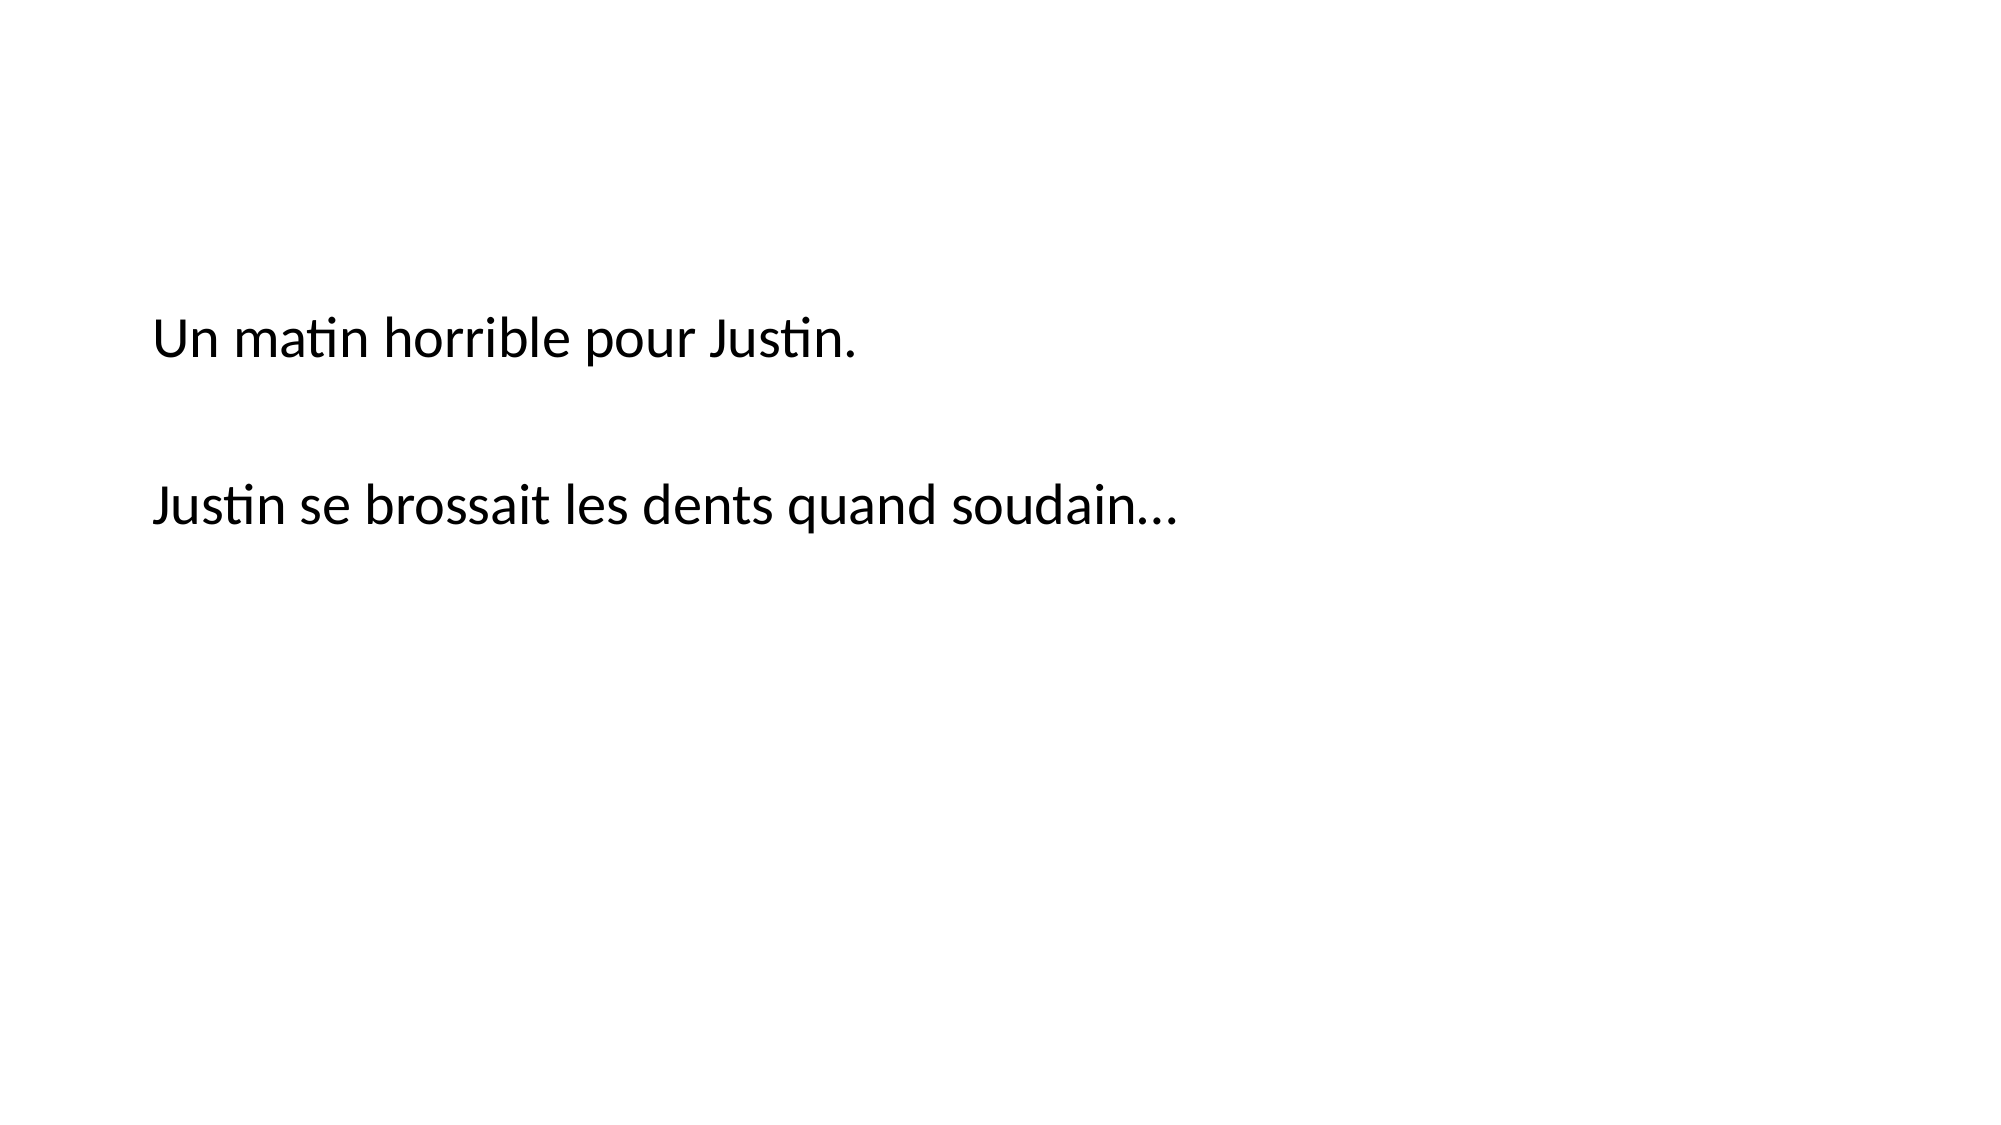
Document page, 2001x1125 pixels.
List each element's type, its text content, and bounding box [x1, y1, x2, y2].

list Un matin horrible pour Justin. Justin se brossait les dents quand soudain… [137, 299, 1863, 1014]
